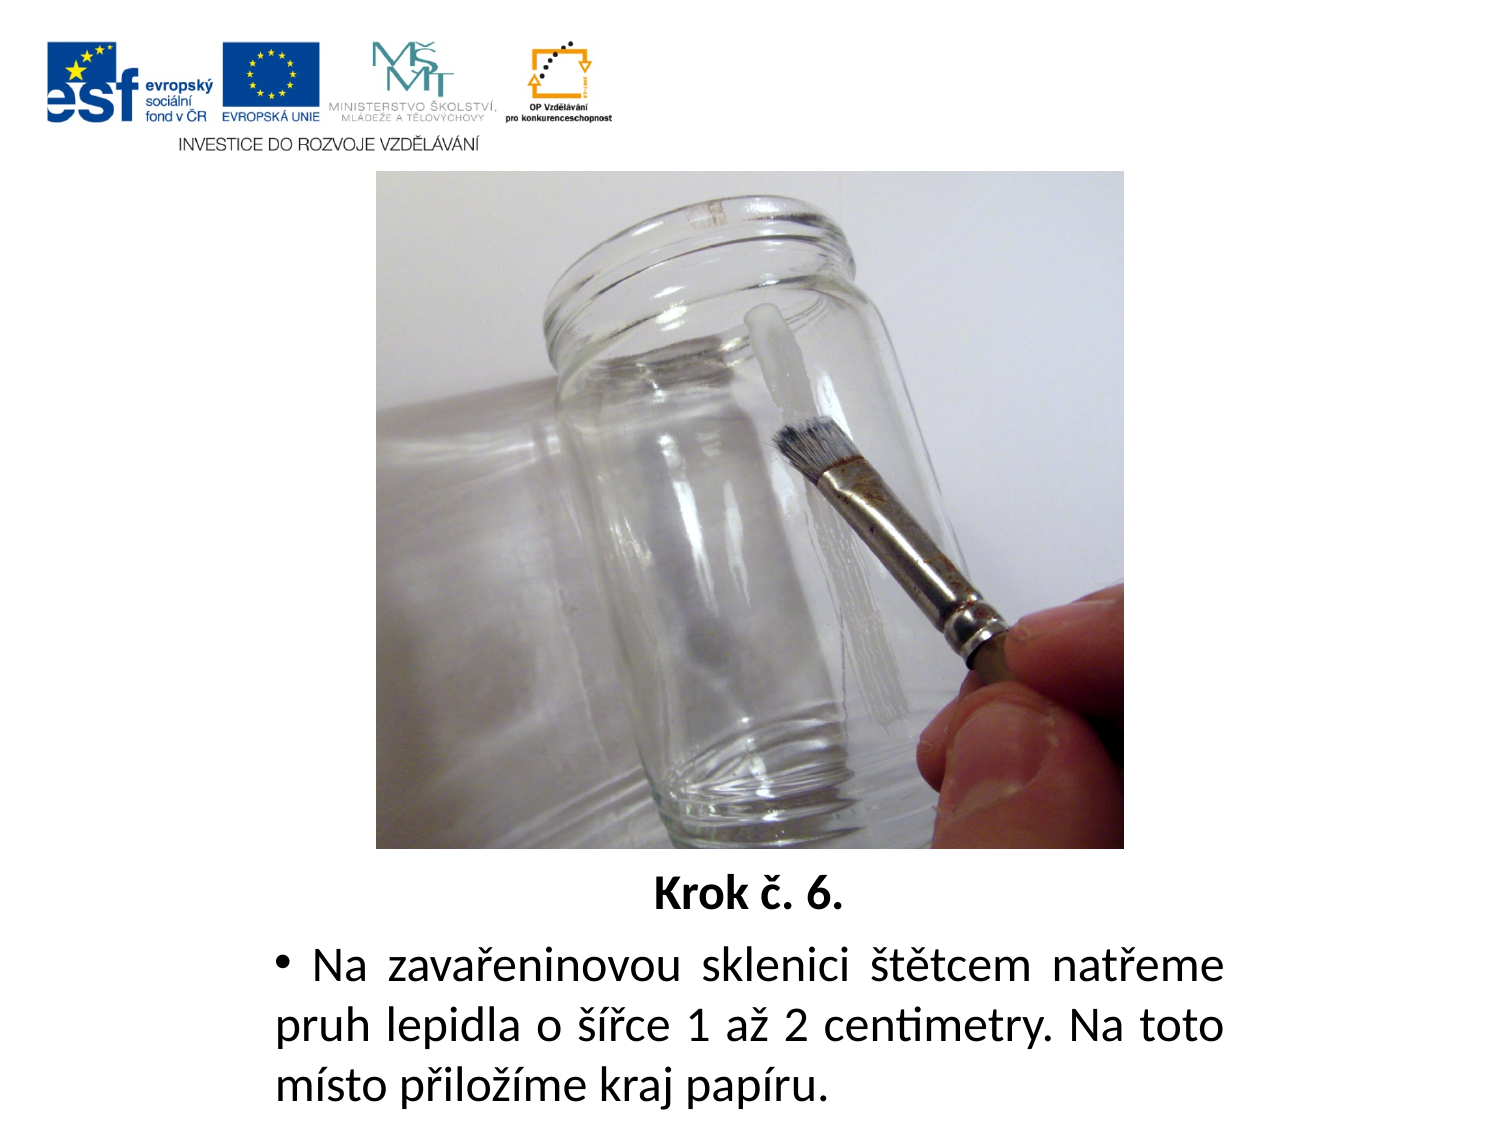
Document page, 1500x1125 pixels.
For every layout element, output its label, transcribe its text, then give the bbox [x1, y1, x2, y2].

title Krok č. 6. [300, 834, 1200, 924]
list Na zavařeninovou sklenici štětcem natřeme pruh lepidla o šířce 1 až 2 centimetry. Na toto místo přiložíme kraj papíru. [259, 924, 1241, 1125]
picture [376, 171, 1124, 850]
picture [29, 30, 630, 162]
